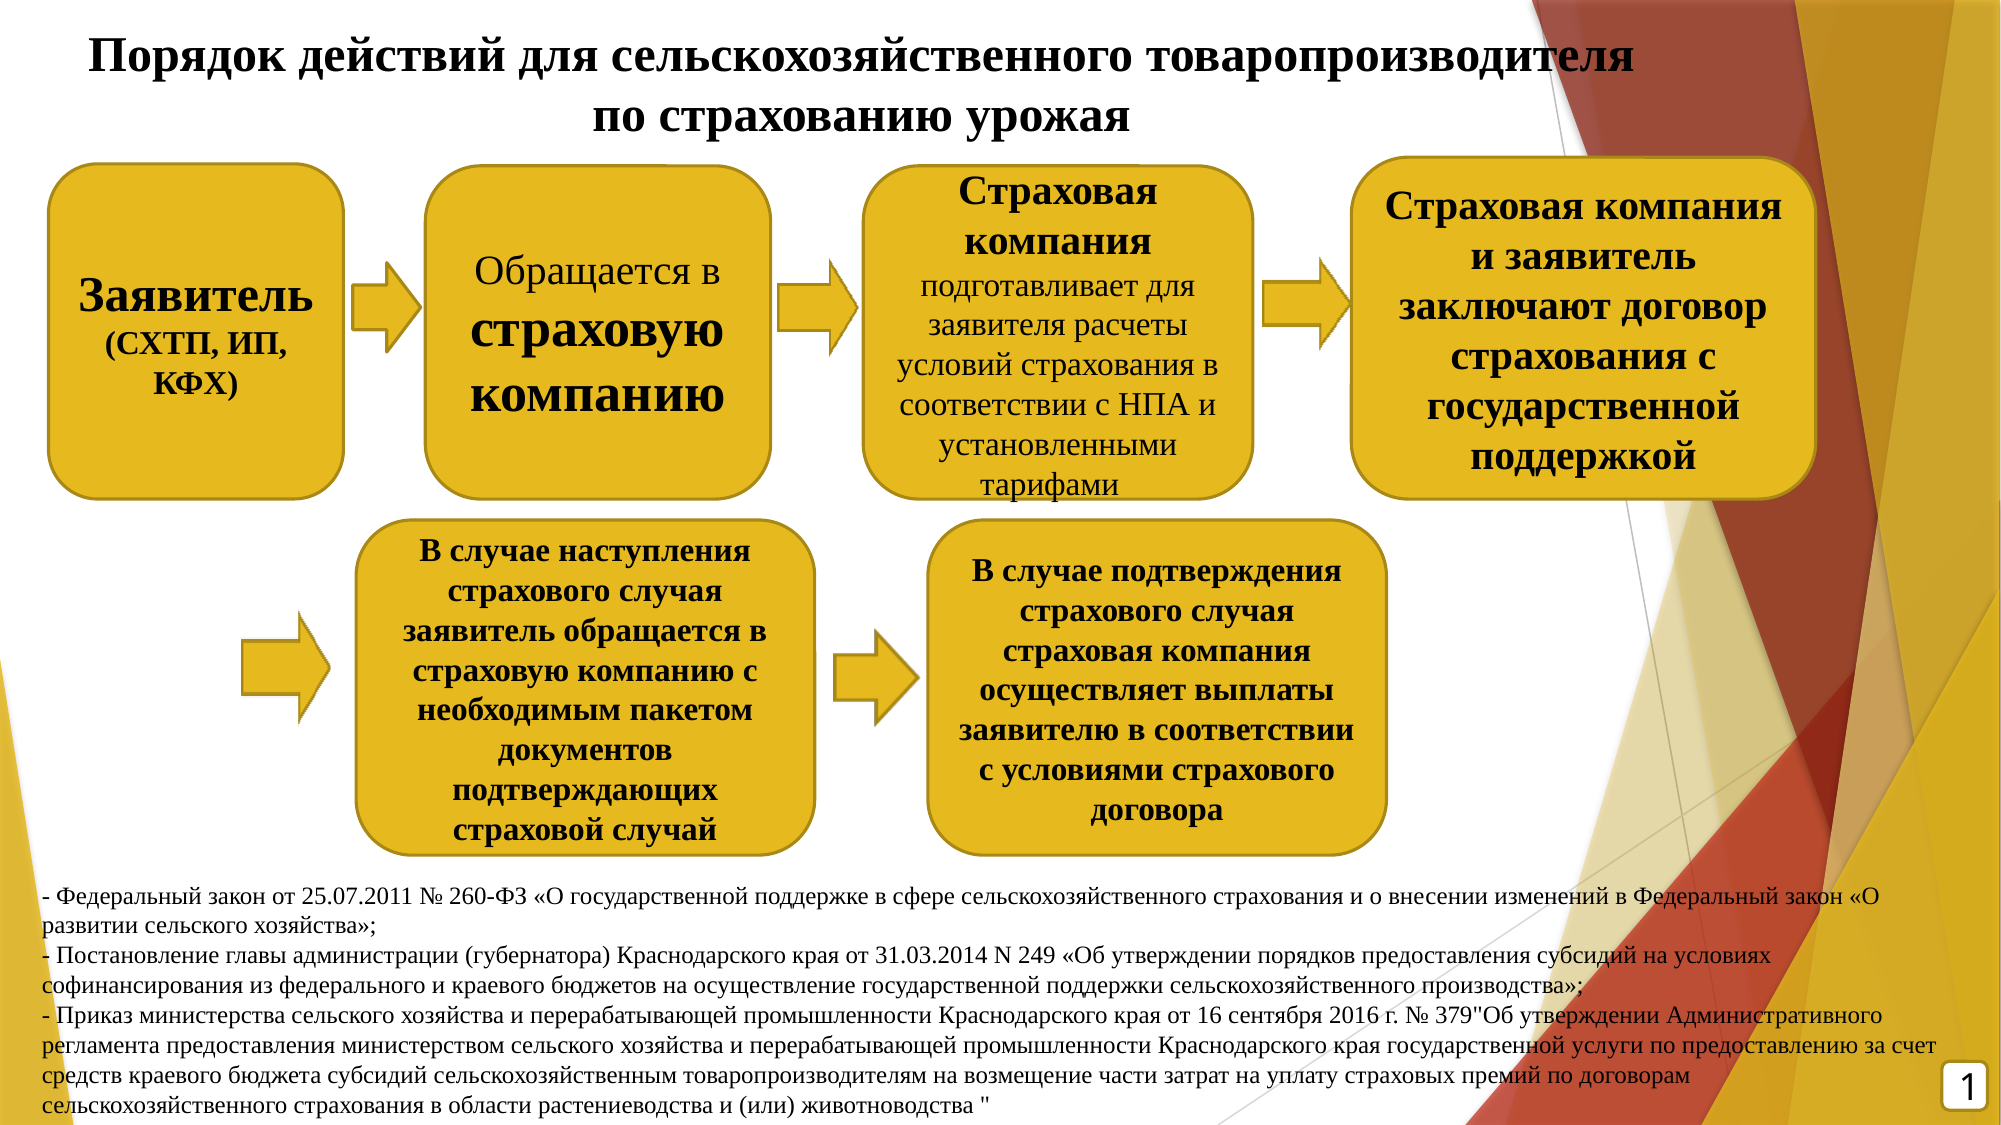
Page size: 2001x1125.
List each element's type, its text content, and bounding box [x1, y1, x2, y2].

text_box Заявитель (СХТП, ИП, КФХ) [46, 162, 345, 501]
text_box - Федеральный закон от 25.07.2011 № 260-ФЗ «О государственной поддержке в сфере сельскохозяйственного страхования и о внесении изменений в Федеральный закон «О развитии сельского хозяйства»; - Постановление главы администрации (губернатора) Краснодарского края от 31.03.2014 N 249 «Об утверждении порядков предоставления субсидий на условиях софинансирования из федерального и краевого бюджетов на осуществление государственной поддержки сельскохозяйственного производства»; - Приказ министерства сельского хозяйства и перерабатывающей промышленности Краснодарского края от 16 сентября 2016 г. № 379"Об утверждении Административного регламента предоставления министерством сельского хозяйства и перерабатывающей промышленности Краснодарского края государственной услуги по предоставлению за счет средств краевого бюджета субсидий сельскохозяйственным товаропроизводителям на возмещение части затрат на уплату страховых премий по договорам сельскохозяйственного страхования в области растениеводства и (или) животноводства " [27, 871, 1958, 1125]
text_box Страховая компания подготавливает для заявителя расчеты условий страхования в соответствии с НПА и установленными тарифами [861, 164, 1255, 501]
picture [832, 627, 922, 727]
text_box Порядок действий для сельскохозяйственного товаропроизводителя по страхованию урожая [48, 13, 1675, 145]
text_box [351, 261, 423, 354]
text_box В случае наступления страхового случая заявитель обращается в страховую компанию с необходимым пакетом документов подтверждающих страховой случай [354, 518, 817, 857]
picture [1261, 256, 1352, 352]
picture [240, 608, 332, 727]
picture [776, 256, 860, 360]
text_box В случае подтверждения страхового случая страховая компания осуществляет выплаты заявителю в соответствии с условиями страхового договора [926, 518, 1389, 857]
text_box 1 [1958, 1059, 1990, 1112]
text_box Обращается в страховую компанию [423, 164, 773, 501]
text_box Страховая компания и заявитель заключают договор страхования с государственной поддержкой [1349, 155, 1818, 501]
